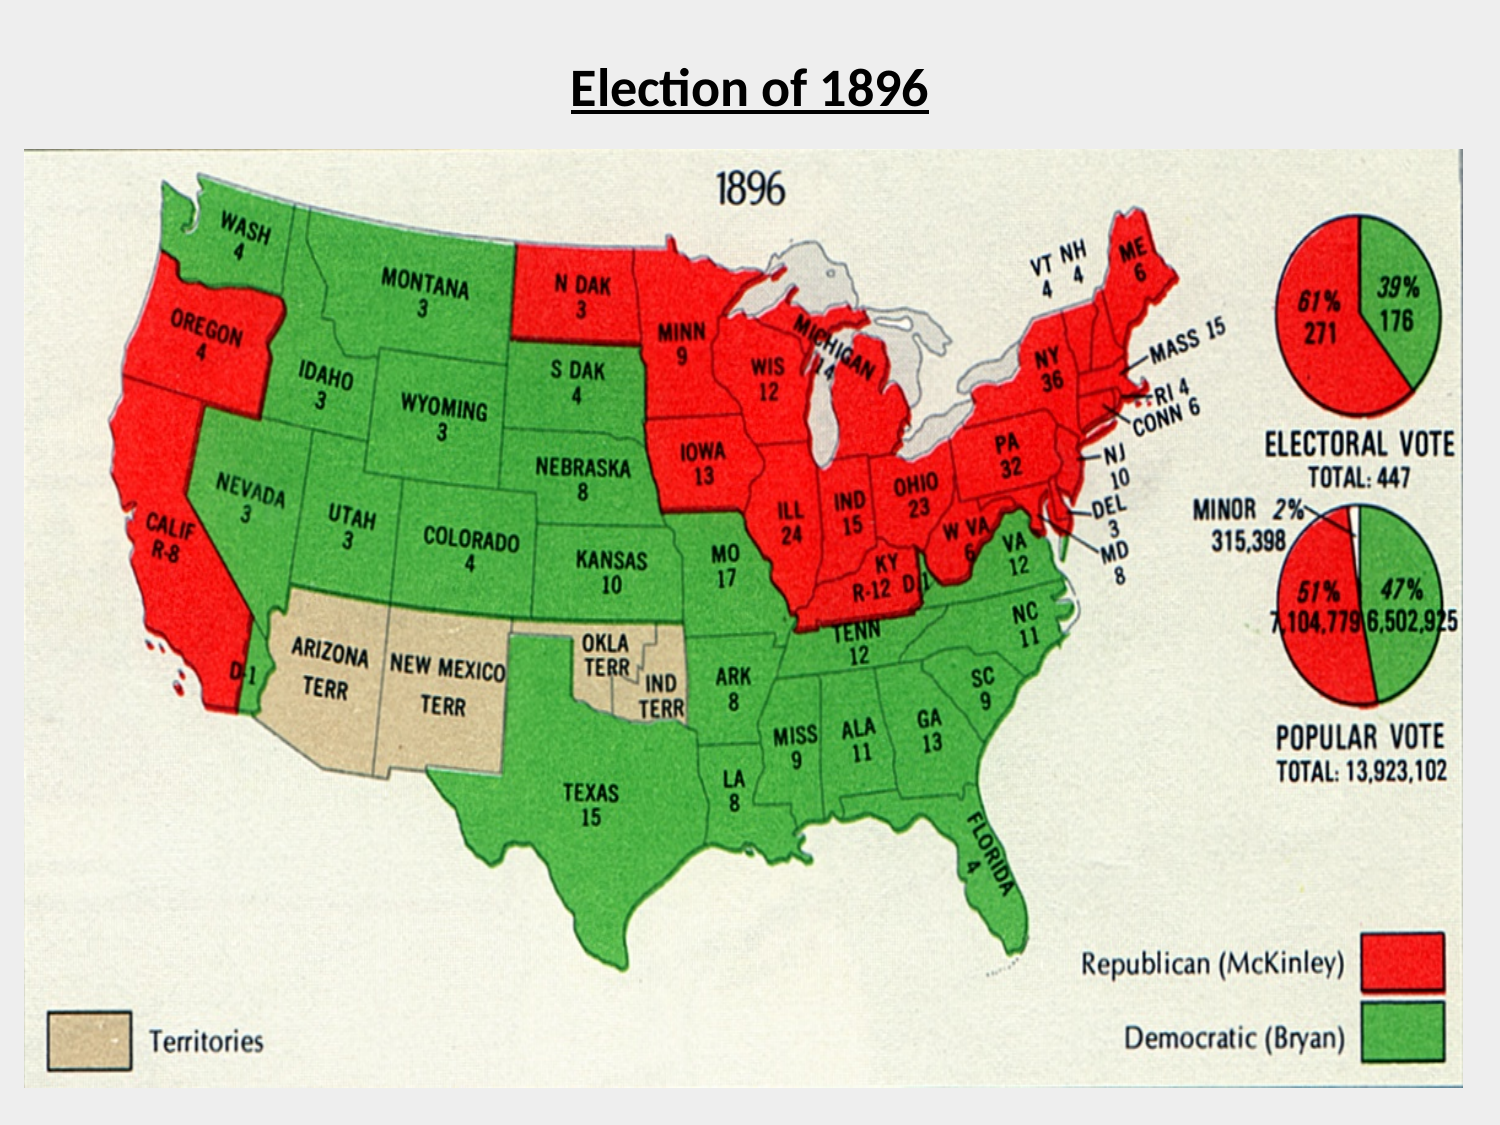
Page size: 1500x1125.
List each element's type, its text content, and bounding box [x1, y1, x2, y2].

picture [24, 149, 1463, 1088]
title Election of 1896 [75, 45, 1425, 125]
